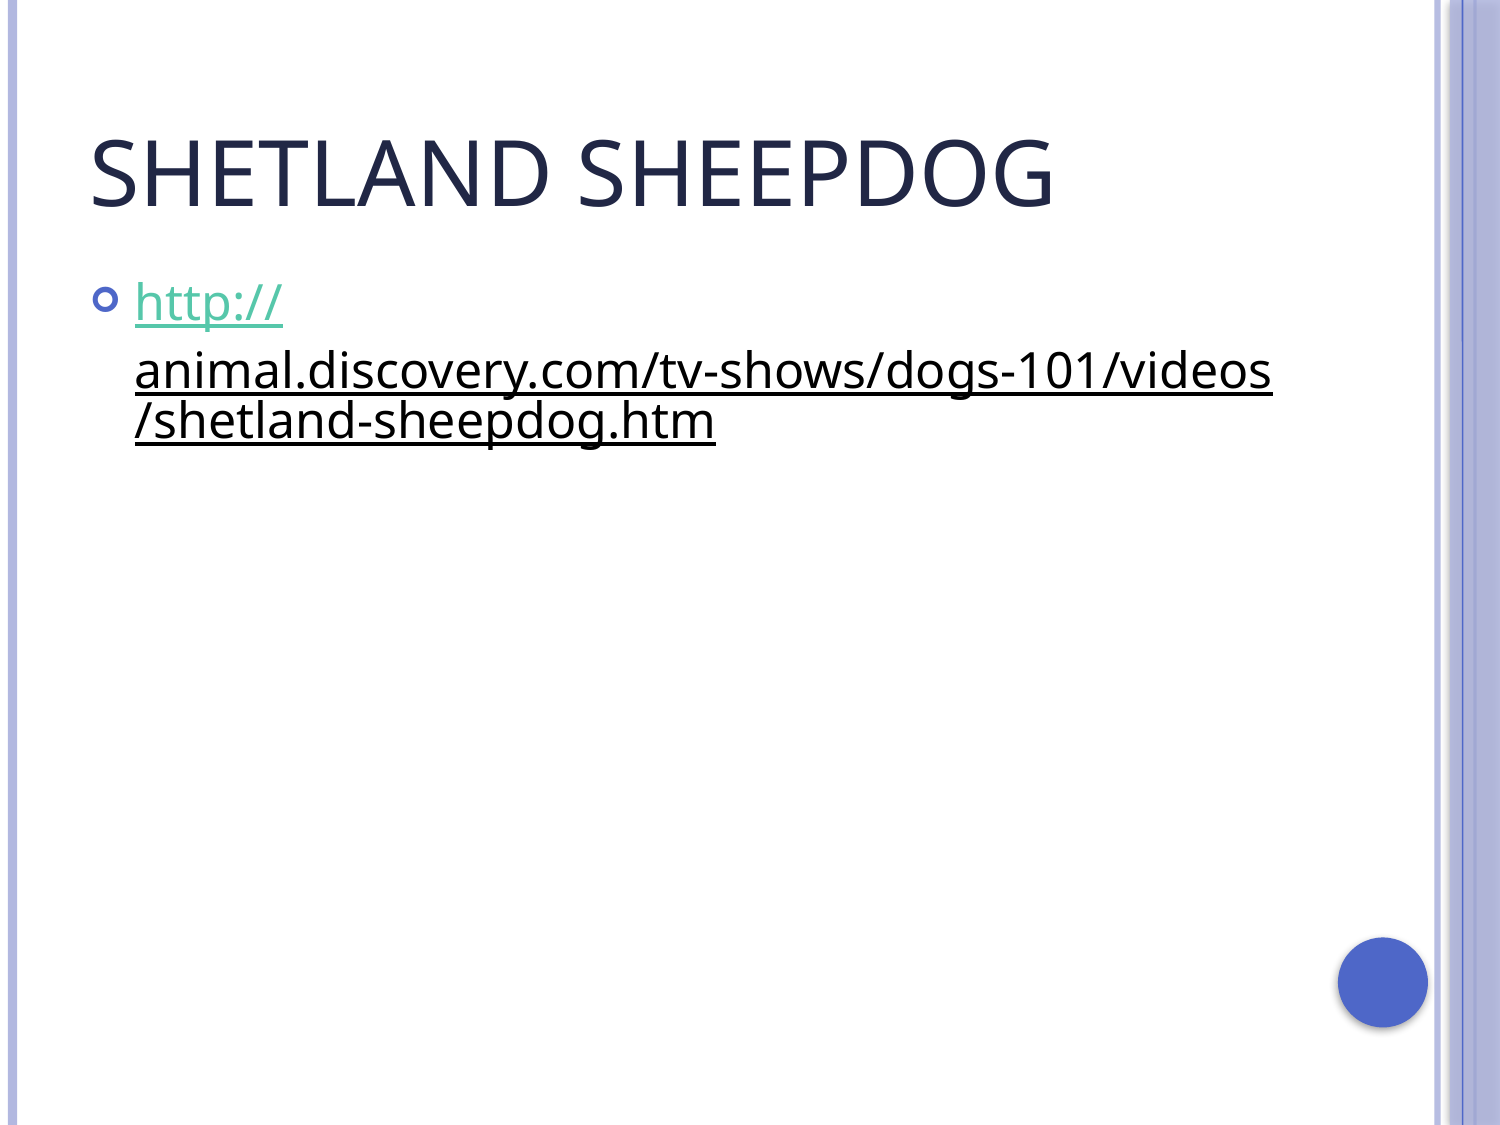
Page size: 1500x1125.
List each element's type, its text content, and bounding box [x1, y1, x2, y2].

title Shetland Sheepdog [75, 45, 1300, 233]
list http://animal.discovery.com/tv-shows/dogs-101/videos/shetland-sheepdog.htm [75, 262, 1300, 1062]
